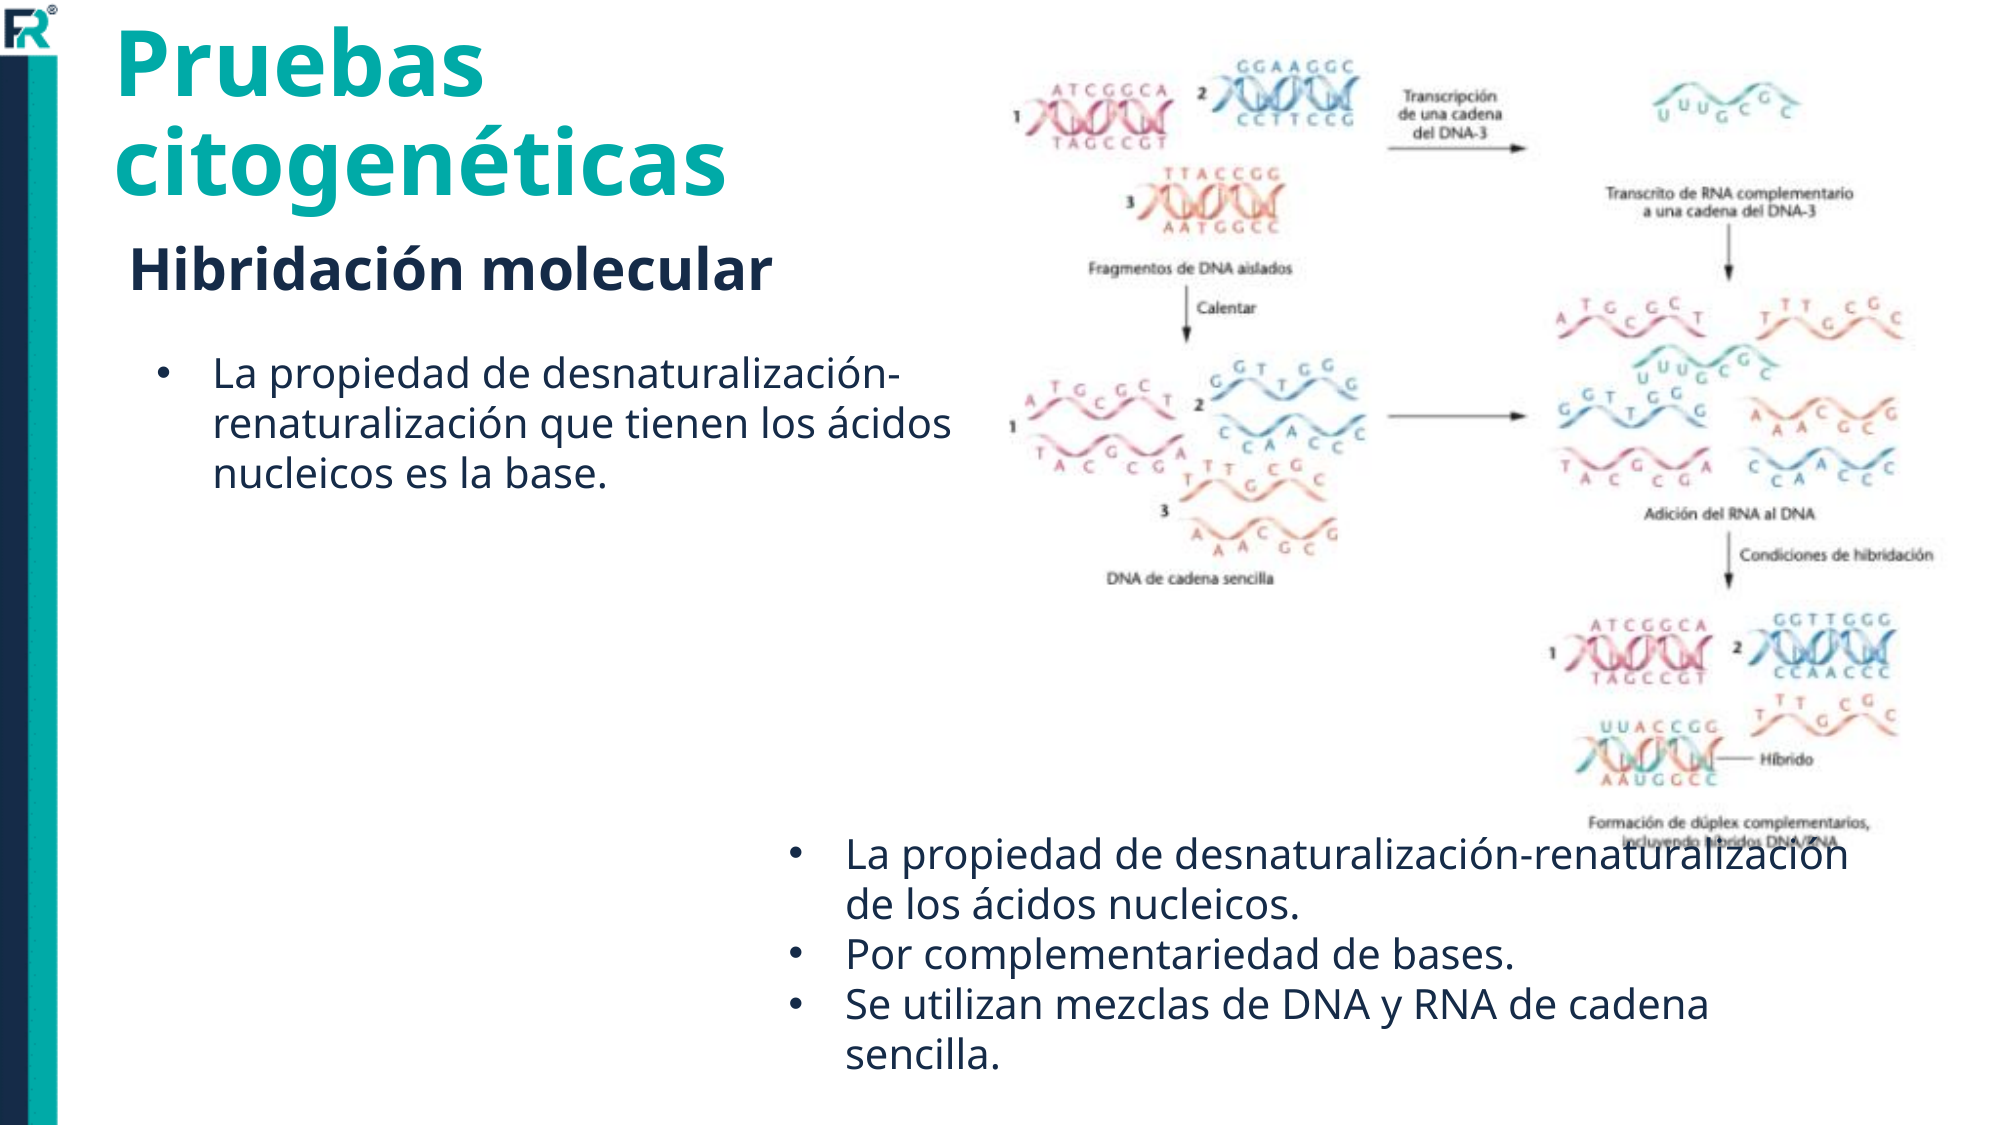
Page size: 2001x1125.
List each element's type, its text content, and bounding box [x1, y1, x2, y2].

list Hibridación molecular [113, 232, 900, 300]
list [963, 39, 2000, 858]
title Pruebas citogenéticas [98, 12, 865, 220]
picture [0, 0, 2001, 1125]
text_box La propiedad de desnaturalización-renaturalización de los ácidos nucleicos. Por complementariedad de bases. Se utilizan mezclas de DNA y RNA de cadena sencilla. [774, 820, 1880, 1086]
text_box La propiedad de desnaturalización-renaturalización que tienen los ácidos nucleicos es la base. [141, 339, 963, 505]
